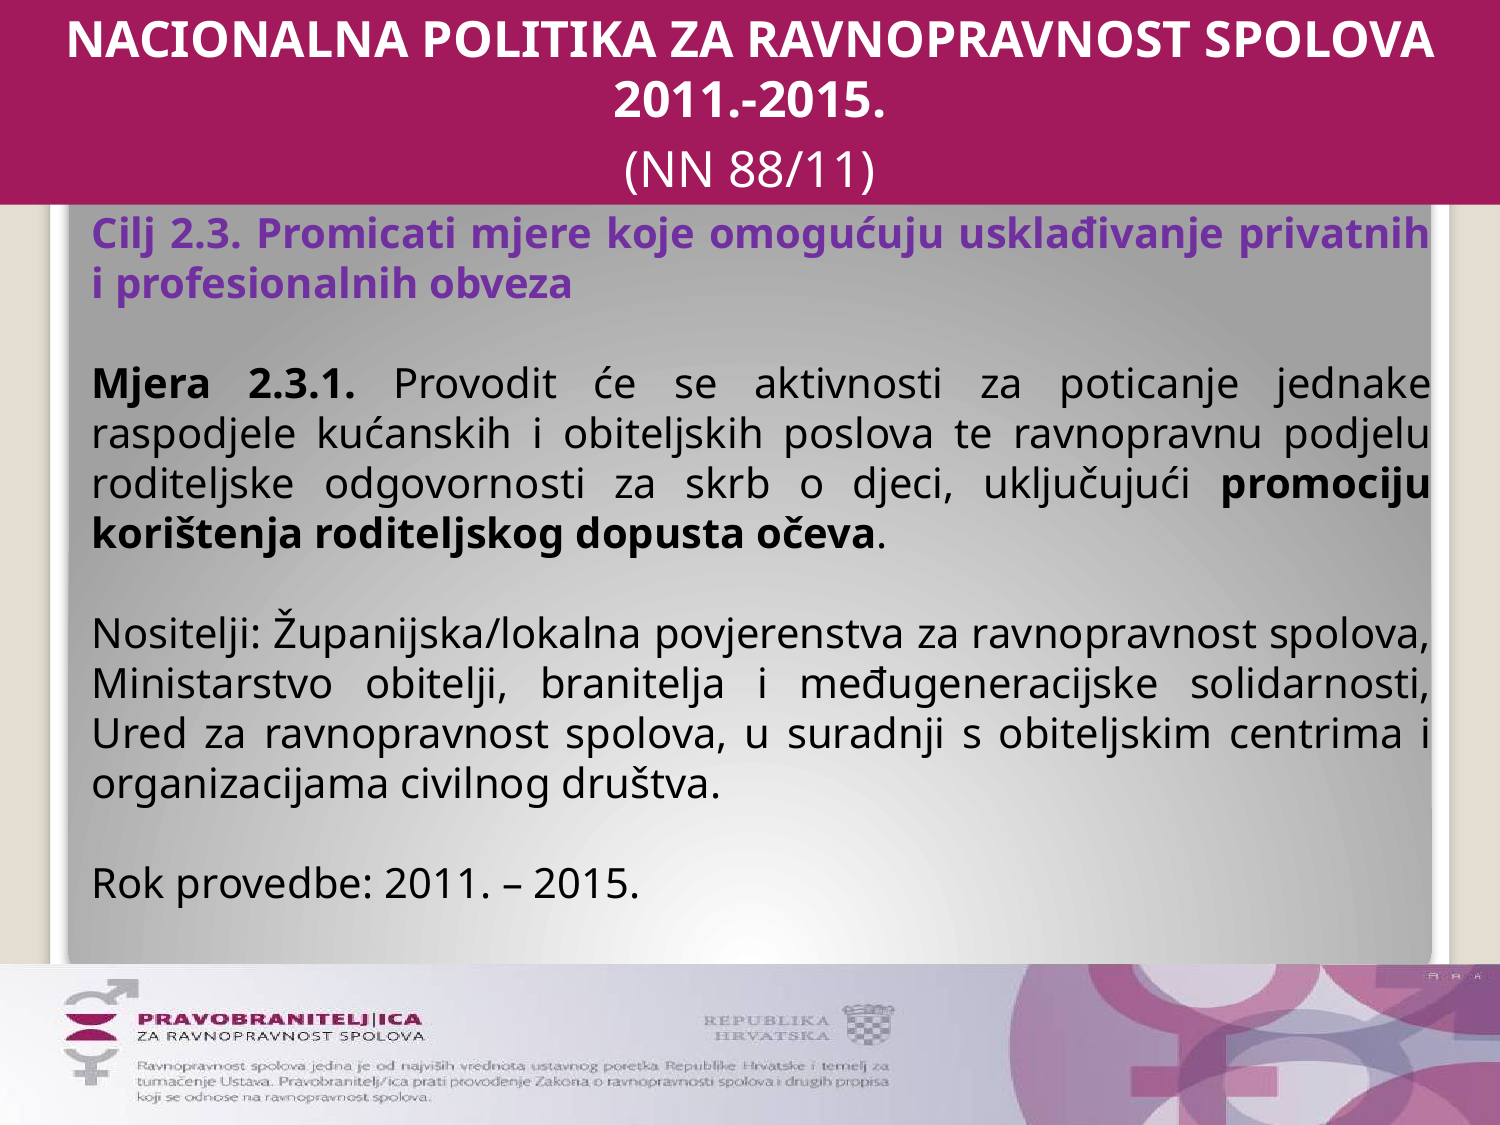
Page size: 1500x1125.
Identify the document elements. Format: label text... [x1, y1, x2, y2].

picture [0, 963, 1500, 1125]
text_box Cilj 2.3. Promicati mjere koje omogućuju usklađivanje privatnih i profesionalnih obveza Mjera 2.3.1. Provodit će se aktivnosti za poticanje jednake raspodjele kućanskih i obiteljskih poslova te ravnopravnu podjelu roditeljske odgovornosti za skrb o djeci, uključujući promociju korištenja roditeljskog dopusta očeva. Nositelji: Županijska/lokalna povjerenstva za ravnopravnost spolova, Ministarstvo obitelji, branitelja i međugeneracijske solidarnosti, Ured za ravnopravnost spolova, u suradnji s obiteljskim centrima i organizacijama civilnog društva. Rok provedbe: 2011. – 2015. [76, 205, 1447, 962]
text_box NACIONALNA POLITIKA ZA RAVNOPRAVNOST SPOLOVA 2011.-2015. (NN 88/11) [0, 0, 1500, 205]
